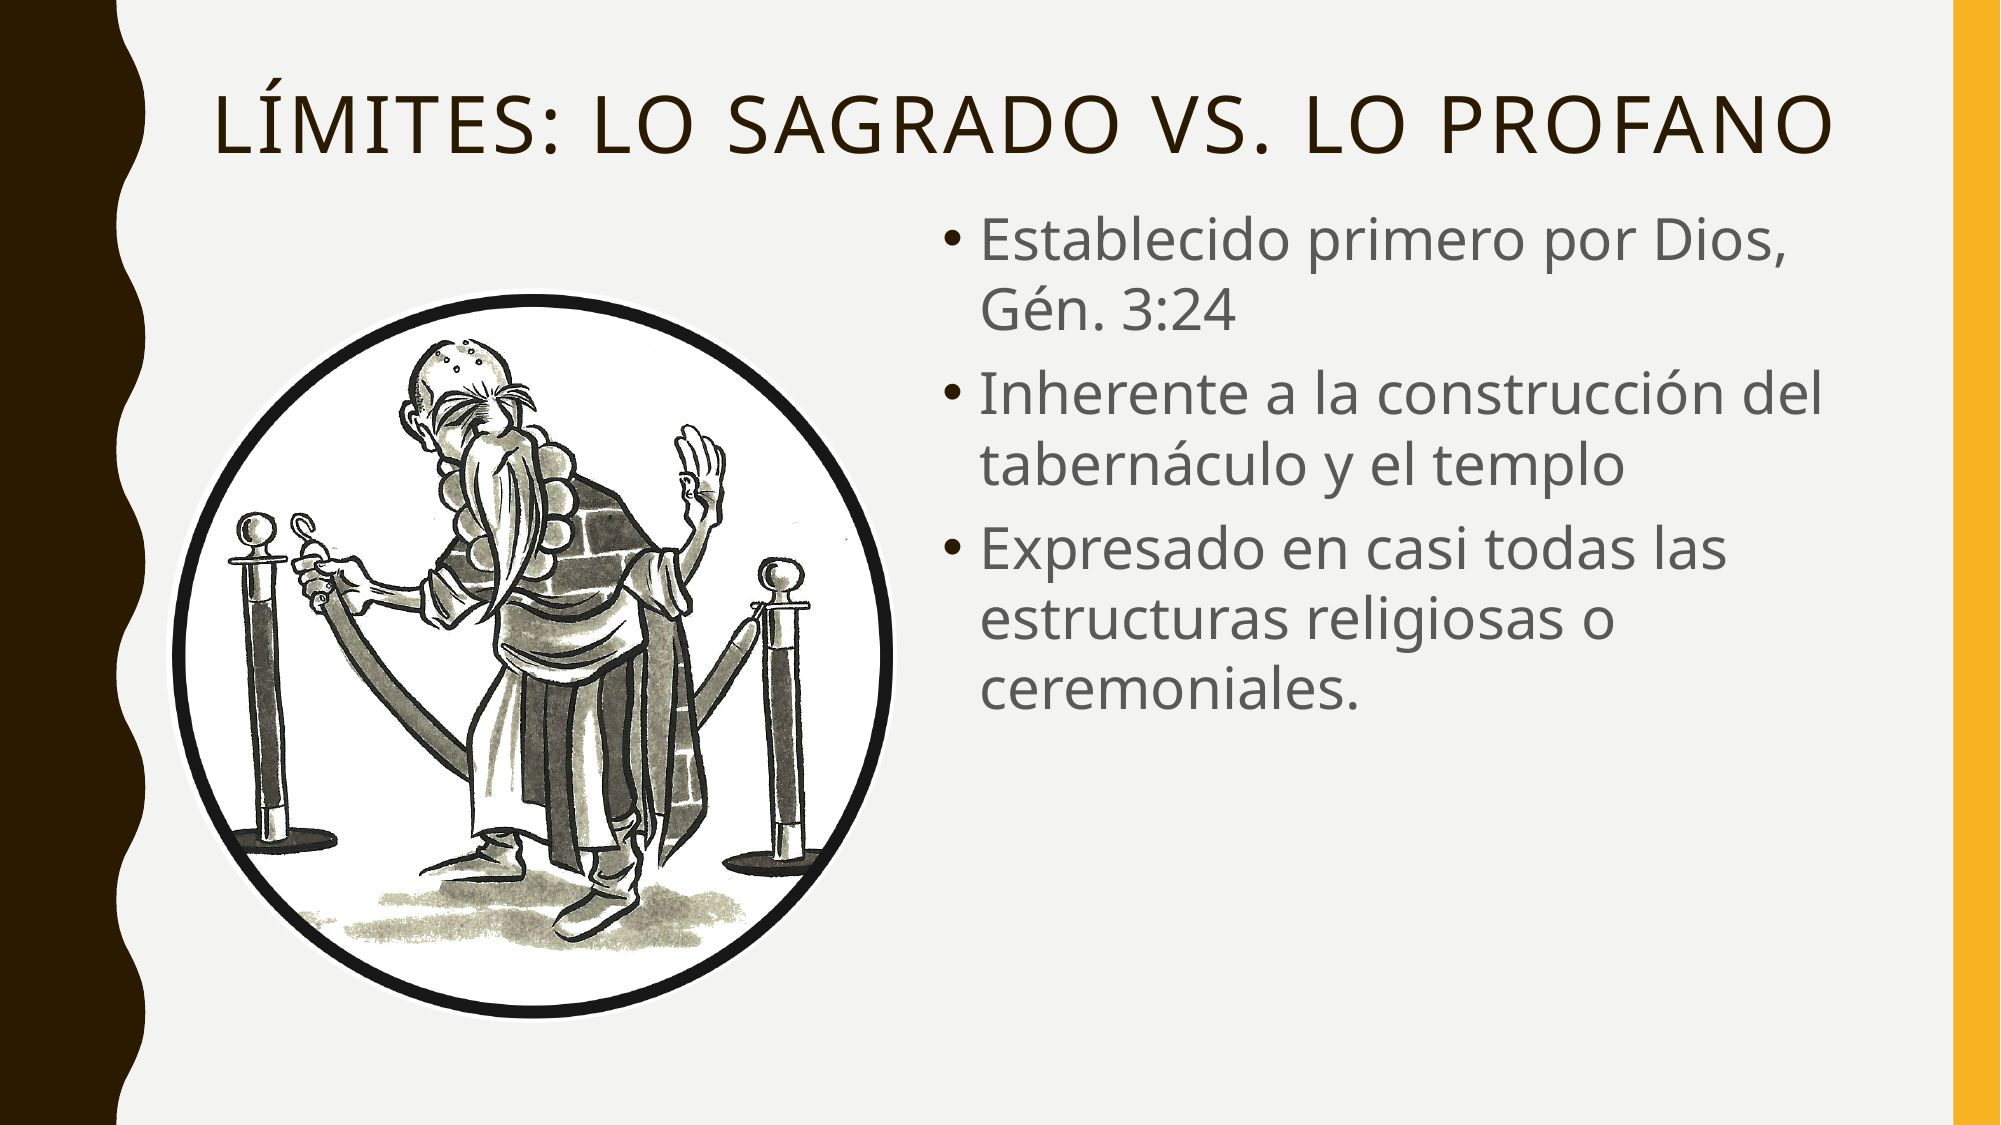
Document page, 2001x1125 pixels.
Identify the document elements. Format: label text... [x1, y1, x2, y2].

list Establecido primero por Dios, Gén. 3:24 Inherente a la construcción del tabernáculo y el templo Expresado en casi todas las estructuras religiosas o ceremoniales. [927, 195, 1929, 1119]
picture [165, 288, 898, 1023]
title LÍMITES: LO sagrado vs. LO profano [196, 53, 2000, 201]
